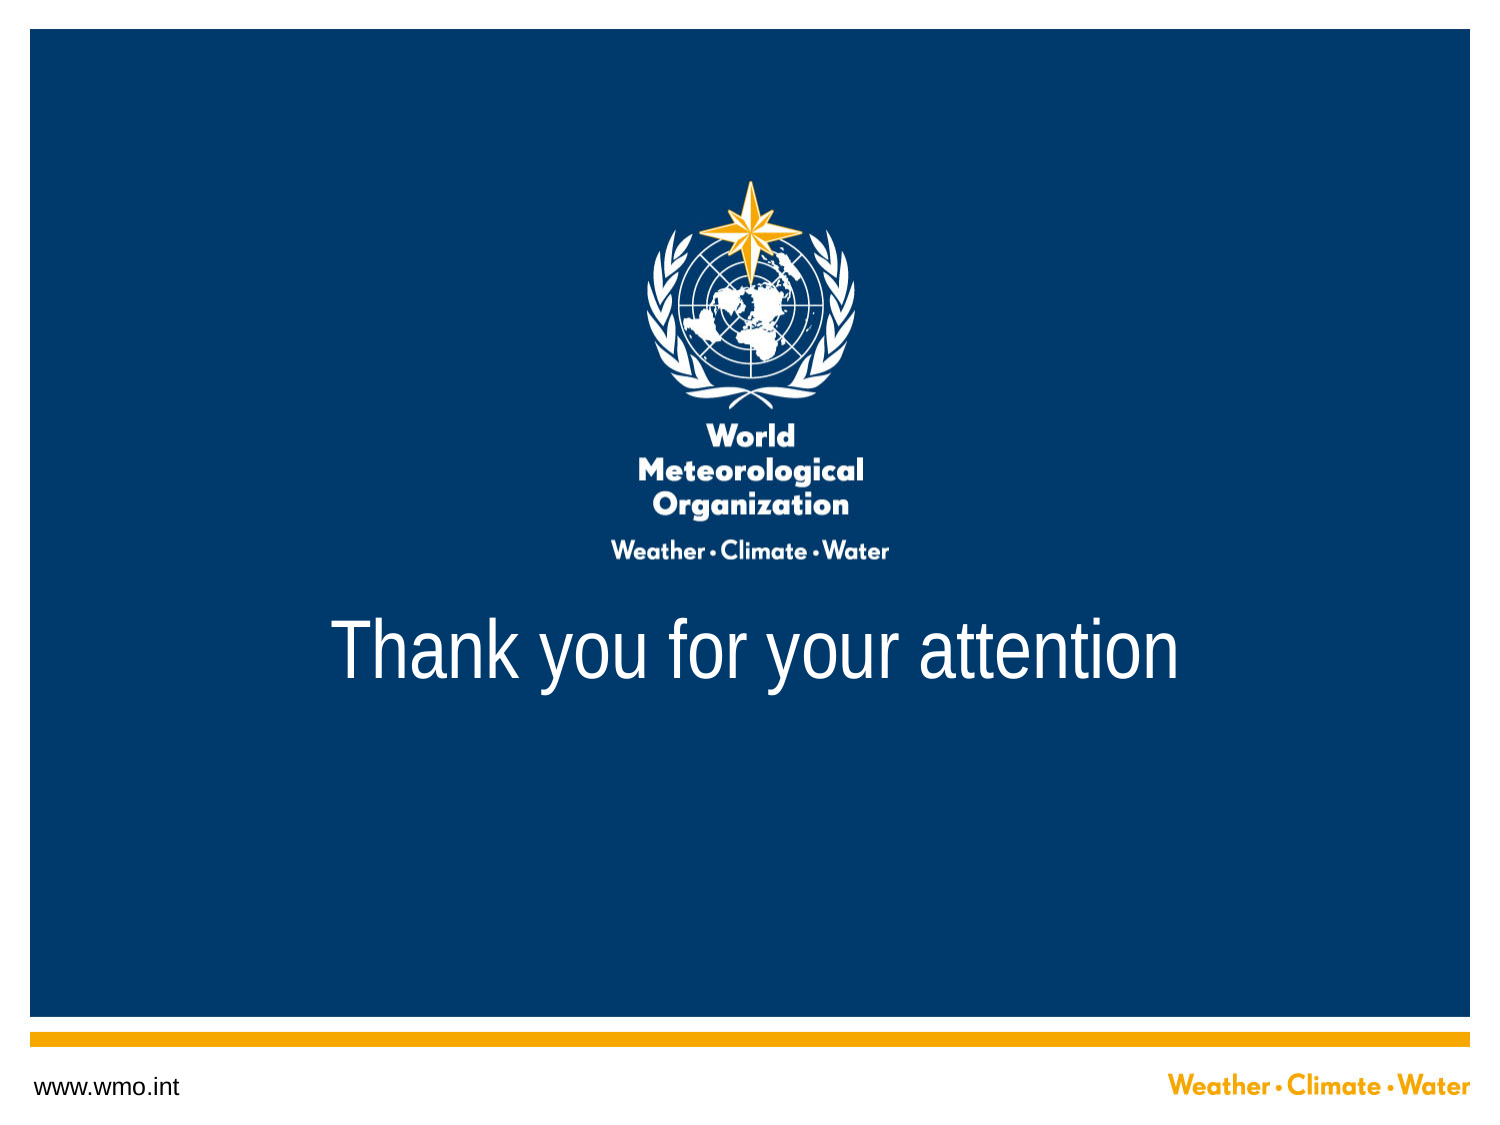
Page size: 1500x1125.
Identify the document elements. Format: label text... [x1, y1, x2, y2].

title Thank you for your attention [40, 585, 1471, 705]
picture [0, 0, 1500, 1125]
